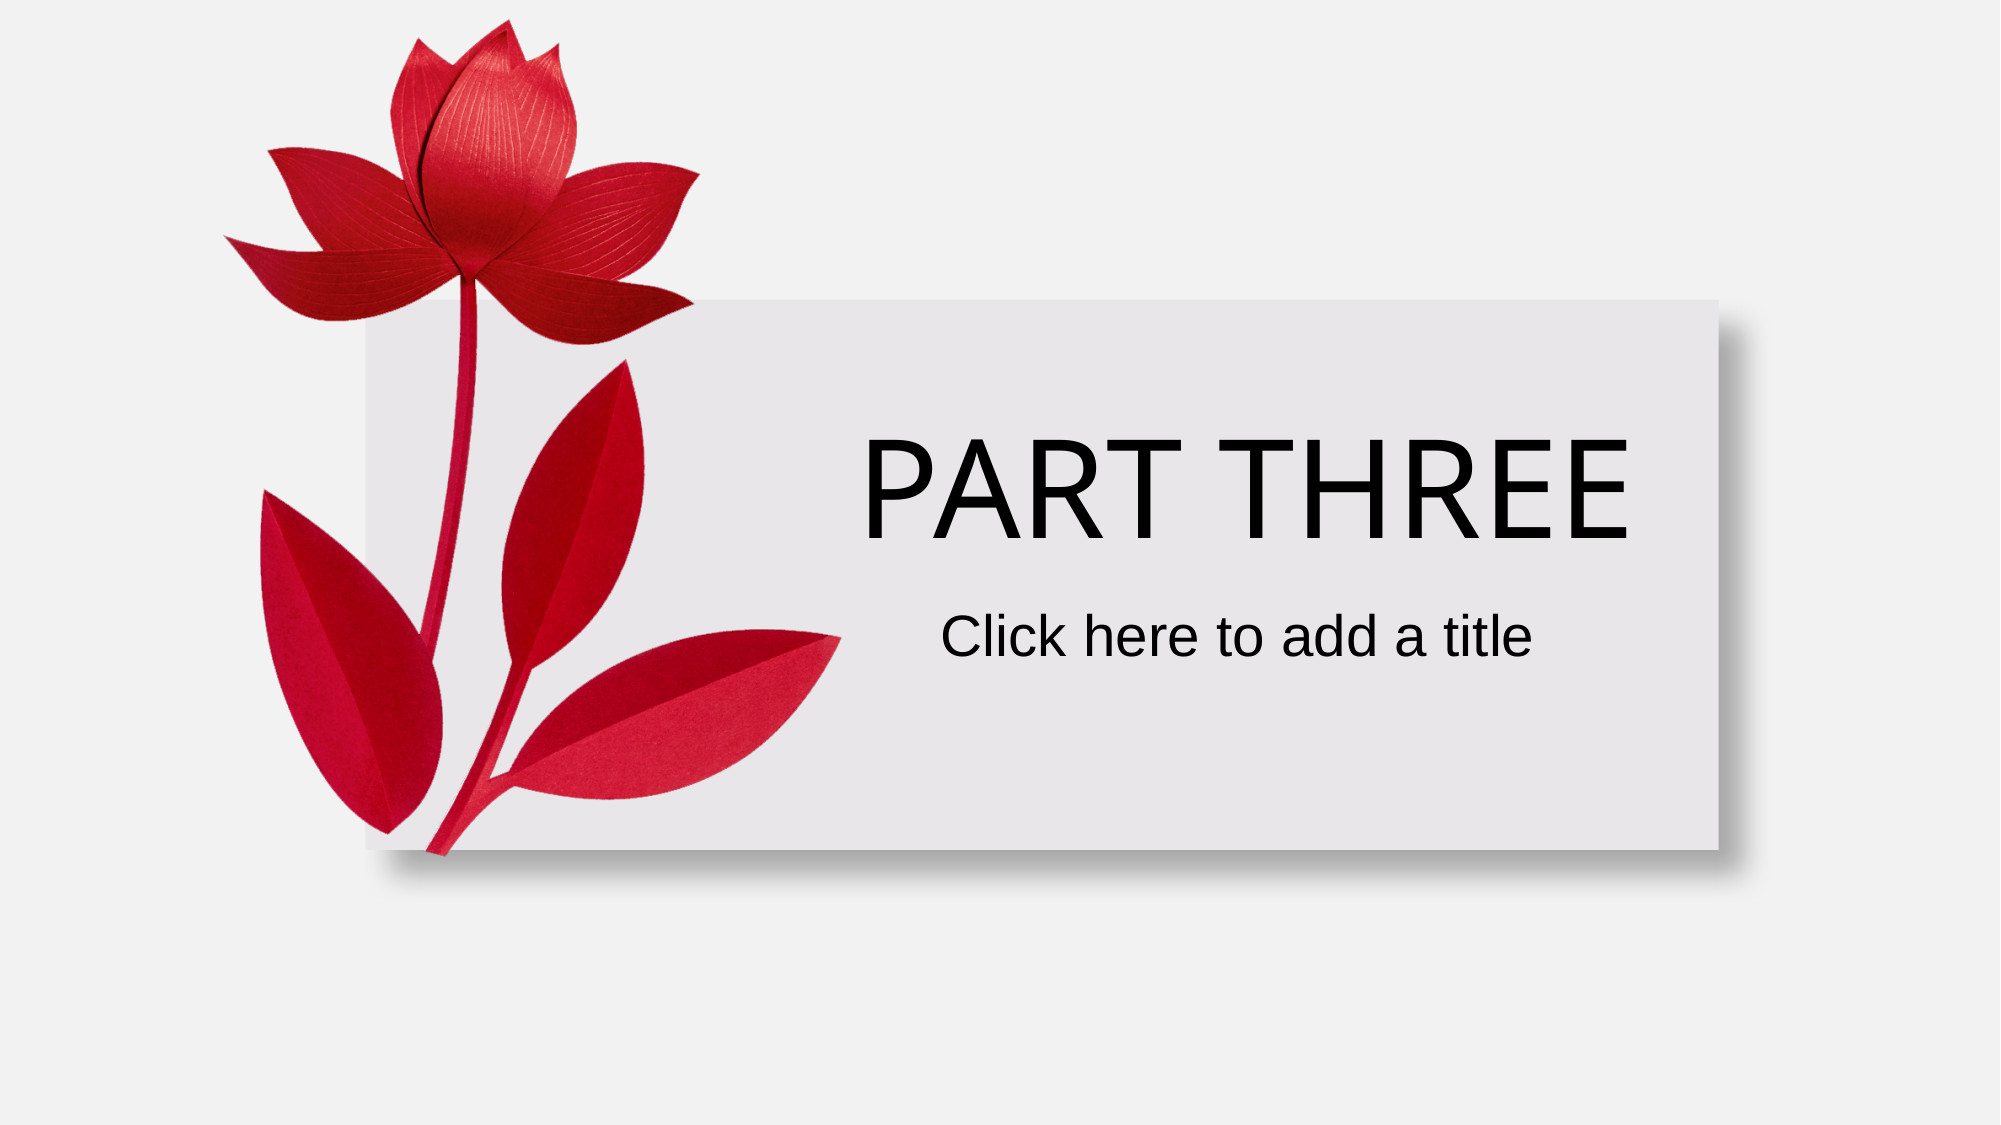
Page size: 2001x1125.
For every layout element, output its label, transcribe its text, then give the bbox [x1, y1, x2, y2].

text_box PART THREE [850, 394, 1689, 574]
picture [218, 17, 850, 860]
text_box [850, 299, 1720, 851]
text_box Click here to add a title [926, 590, 1635, 676]
